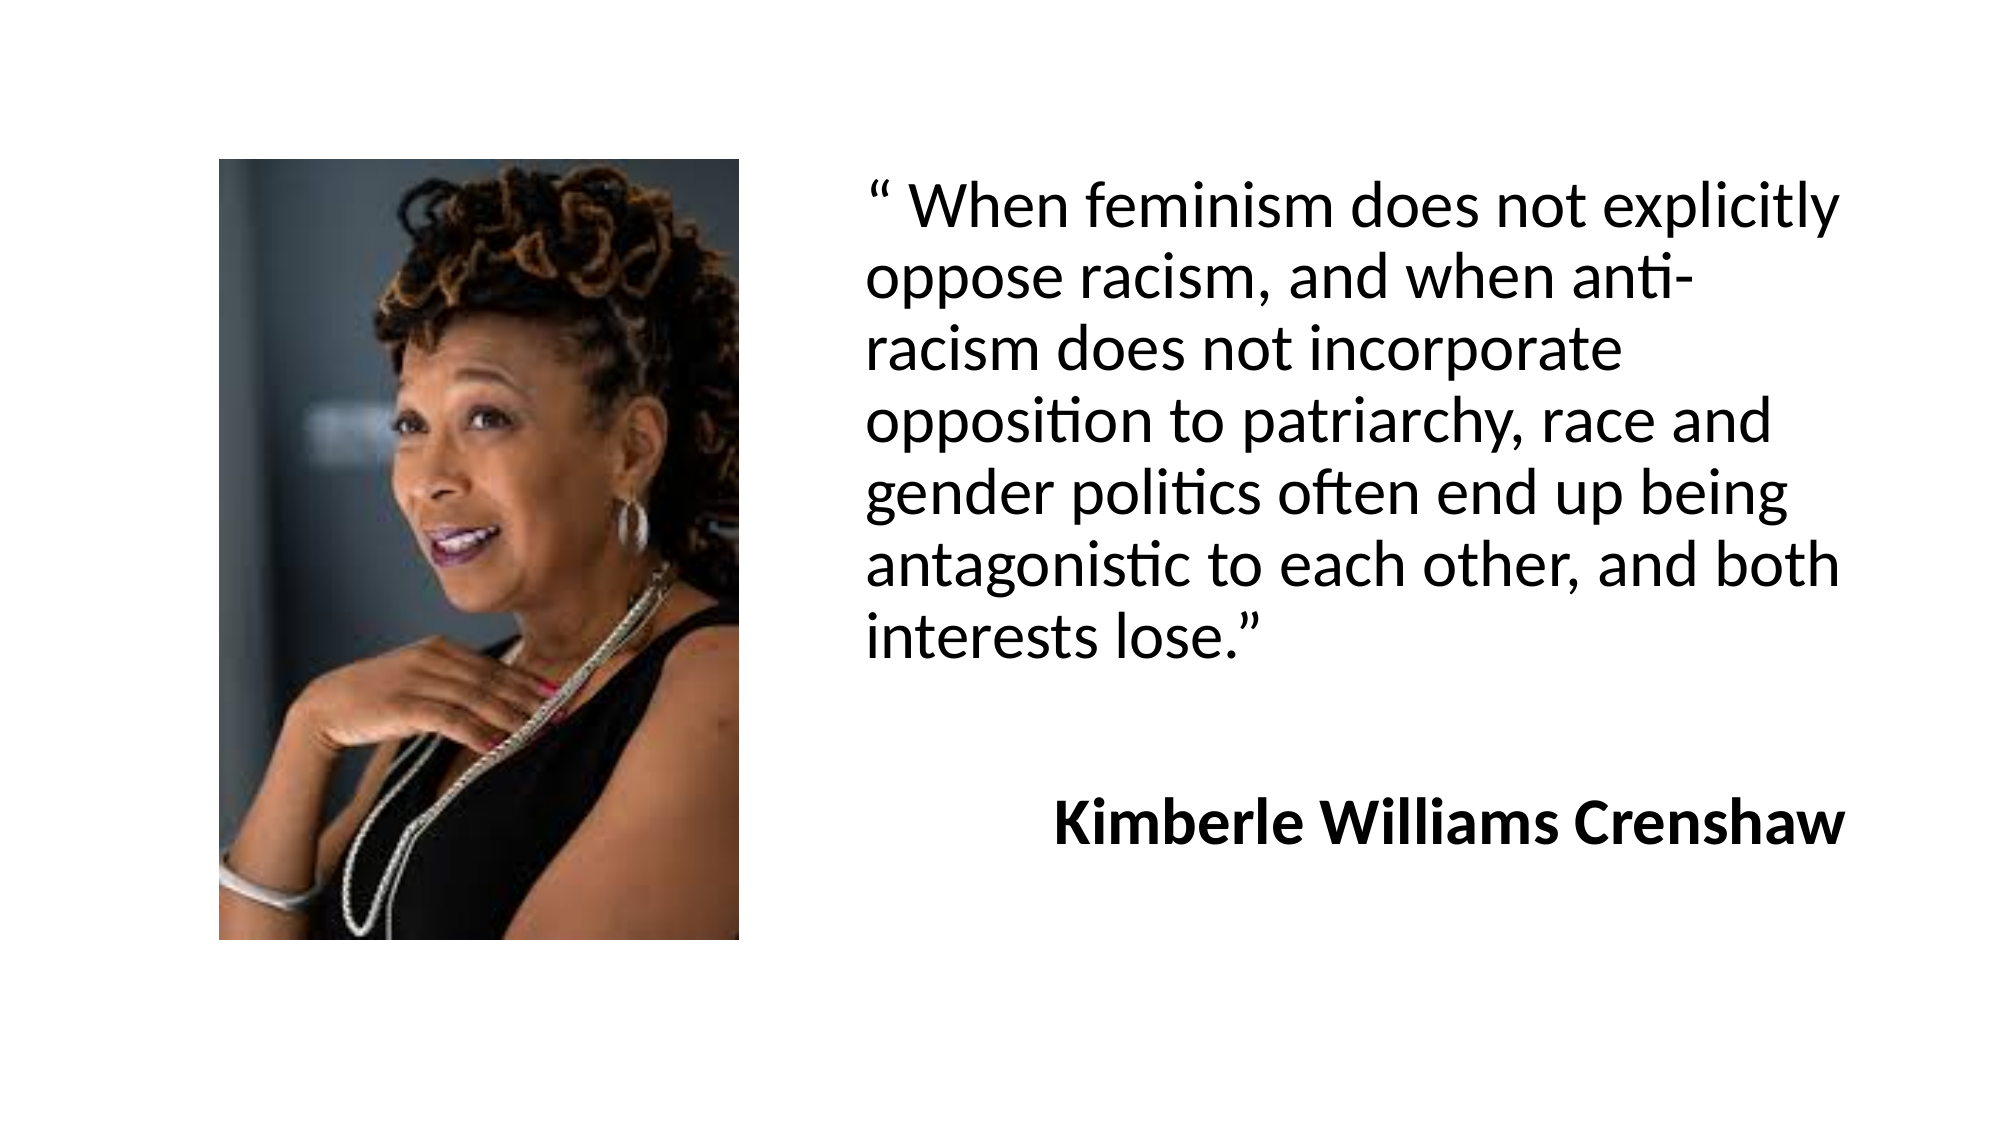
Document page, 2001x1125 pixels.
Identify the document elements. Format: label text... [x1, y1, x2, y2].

picture [219, 159, 739, 940]
list “ When feminism does not explicitly oppose racism, and when anti-racism does not incorporate opposition to patriarchy, race and gender politics often end up being antagonistic to each other, and both interests lose.” Kimberle Williams Crenshaw [850, 161, 1863, 962]
